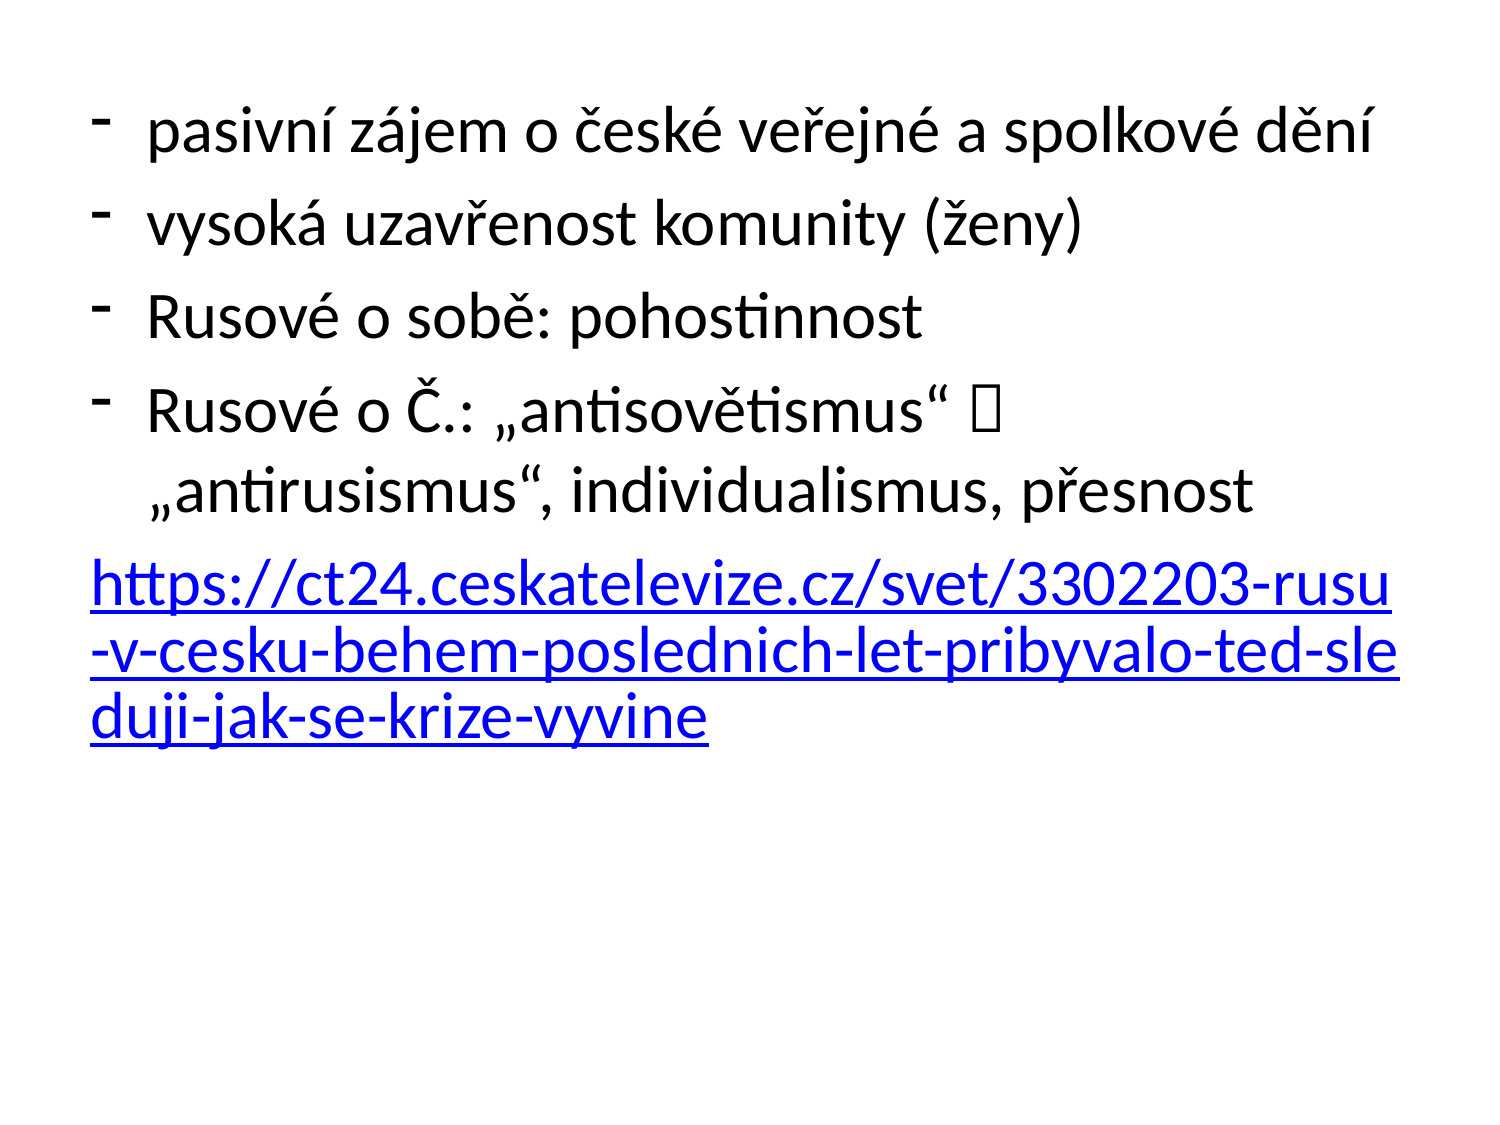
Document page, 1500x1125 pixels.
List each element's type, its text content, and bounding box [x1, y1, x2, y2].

list pasivní zájem o české veřejné a spolkové dění vysoká uzavřenost komunity (ženy) Rusové o sobě: pohostinnost Rusové o Č.: „antisovětismus“  „antirusismus“, individualismus, přesnost https://ct24.ceskatelevize.cz/svet/3302203-rusu-v-cesku-behem-poslednich-let-pribyvalo-ted-sleduji-jak-se-krize-vyvine [75, 78, 1425, 1005]
